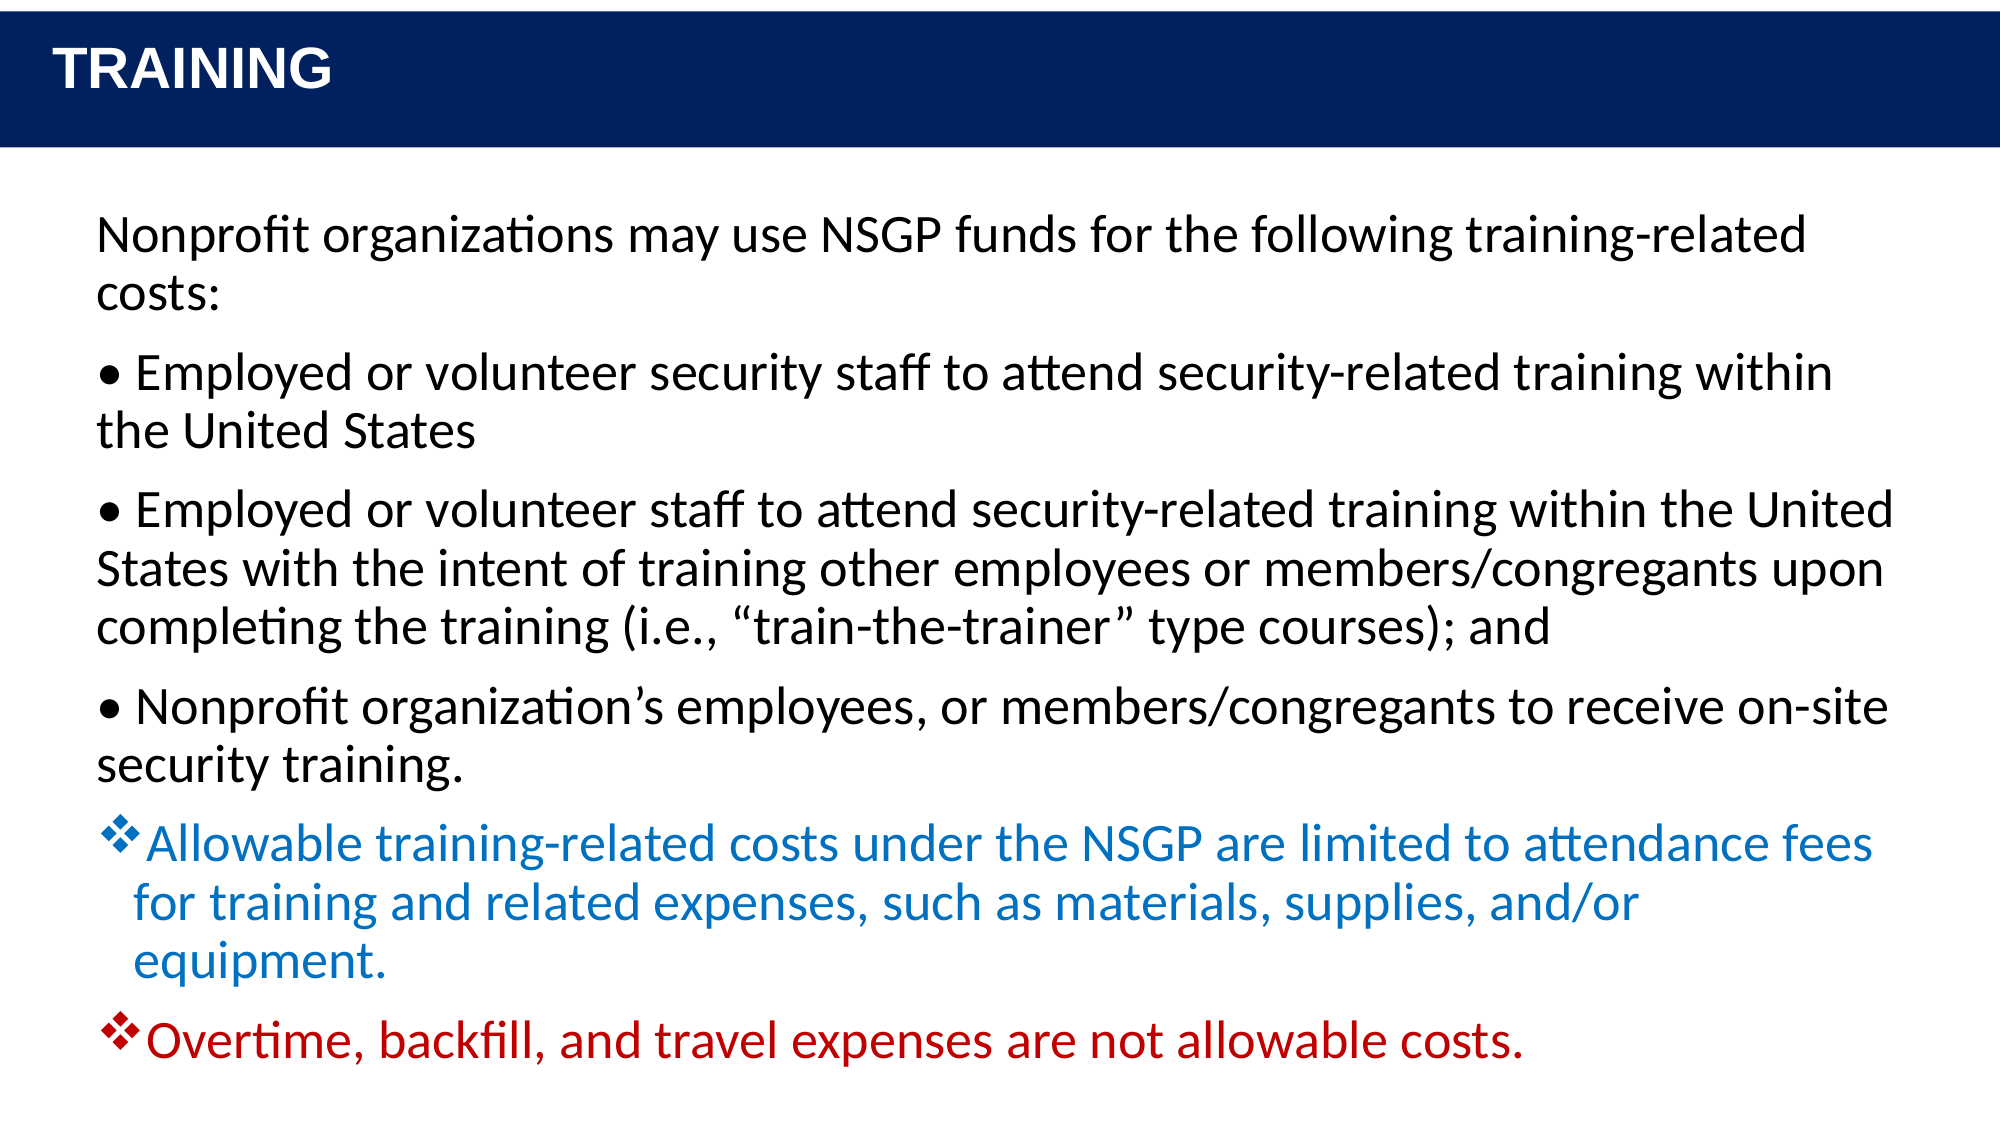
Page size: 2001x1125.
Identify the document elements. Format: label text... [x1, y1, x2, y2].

title TRAINING [37, 11, 2000, 148]
list Nonprofit organizations may use NSGP funds for the following training-related costs: • Employed or volunteer security staff to attend security-related training within the United States • Employed or volunteer staff to attend security-related training within the United States with the intent of training other employees or members/congregants upon completing the training (i.e., “train-the-trainer” type courses); and • Nonprofit organization’s employees, or members/congregants to receive on-site security training. Allowable training-related costs under the NSGP are limited to attendance fees for training and related expenses, such as materials, supplies, and/or equipment. Overtime, backfill, and travel expenses are not allowable costs. [81, 198, 1919, 966]
